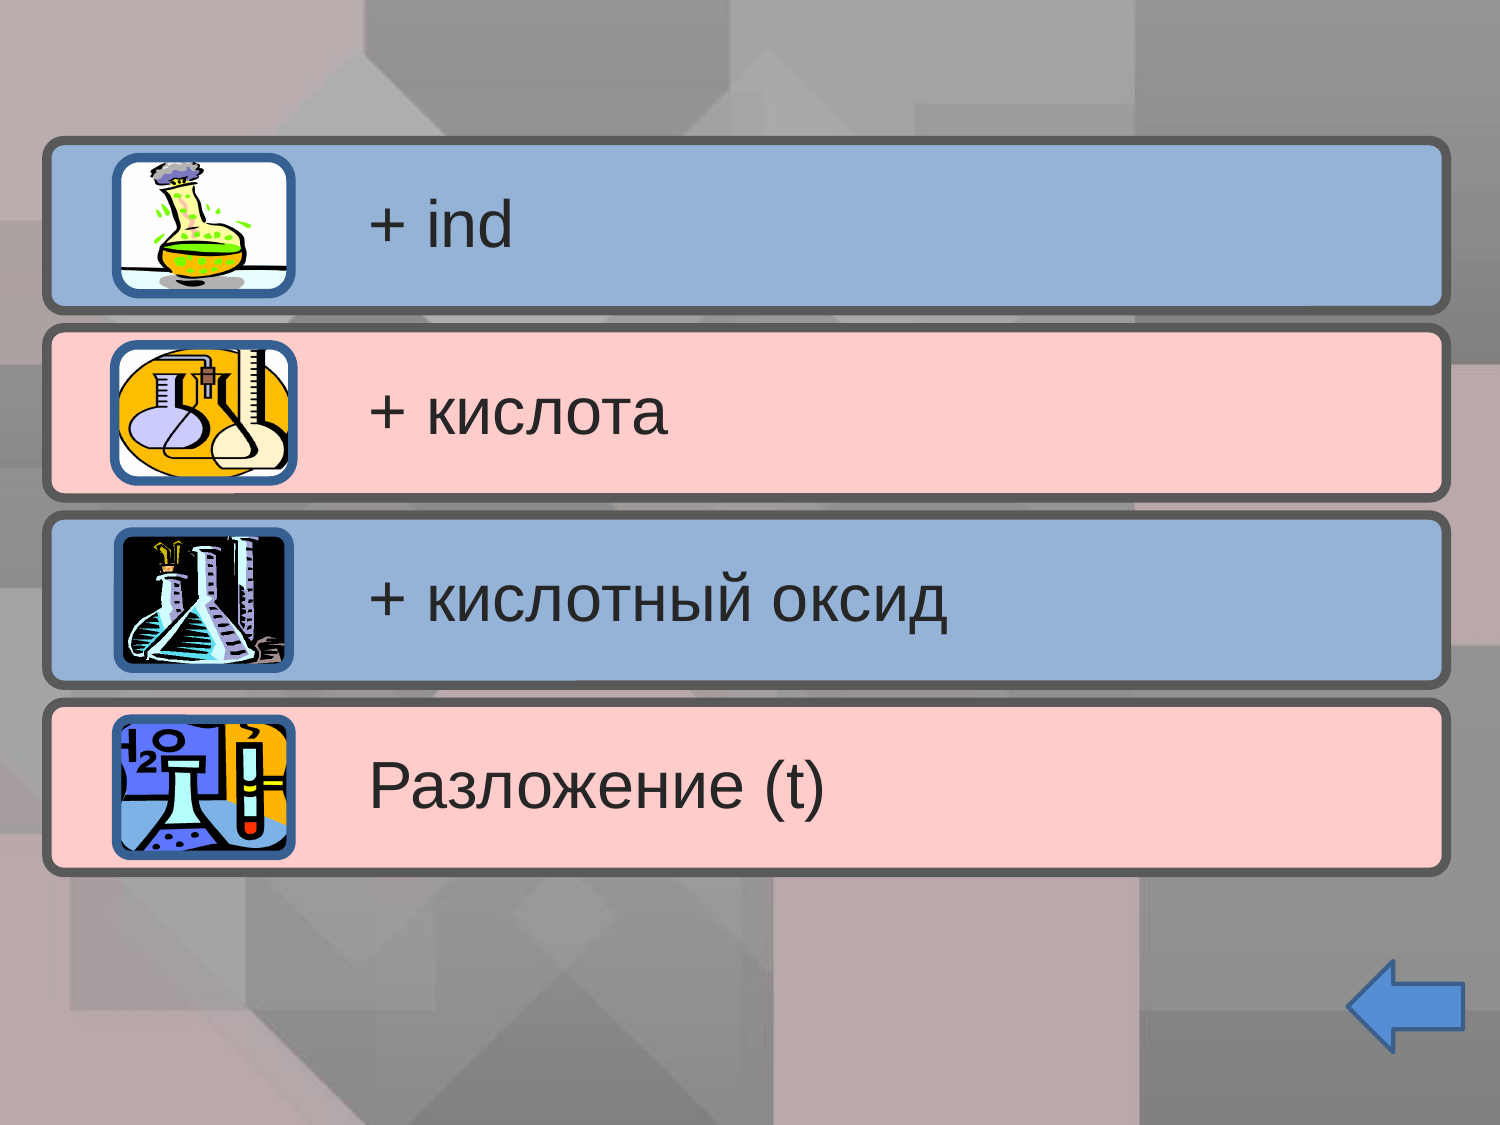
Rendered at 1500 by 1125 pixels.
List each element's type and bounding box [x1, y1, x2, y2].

text_box [1345, 959, 1466, 1055]
text_box [46, 140, 1447, 874]
